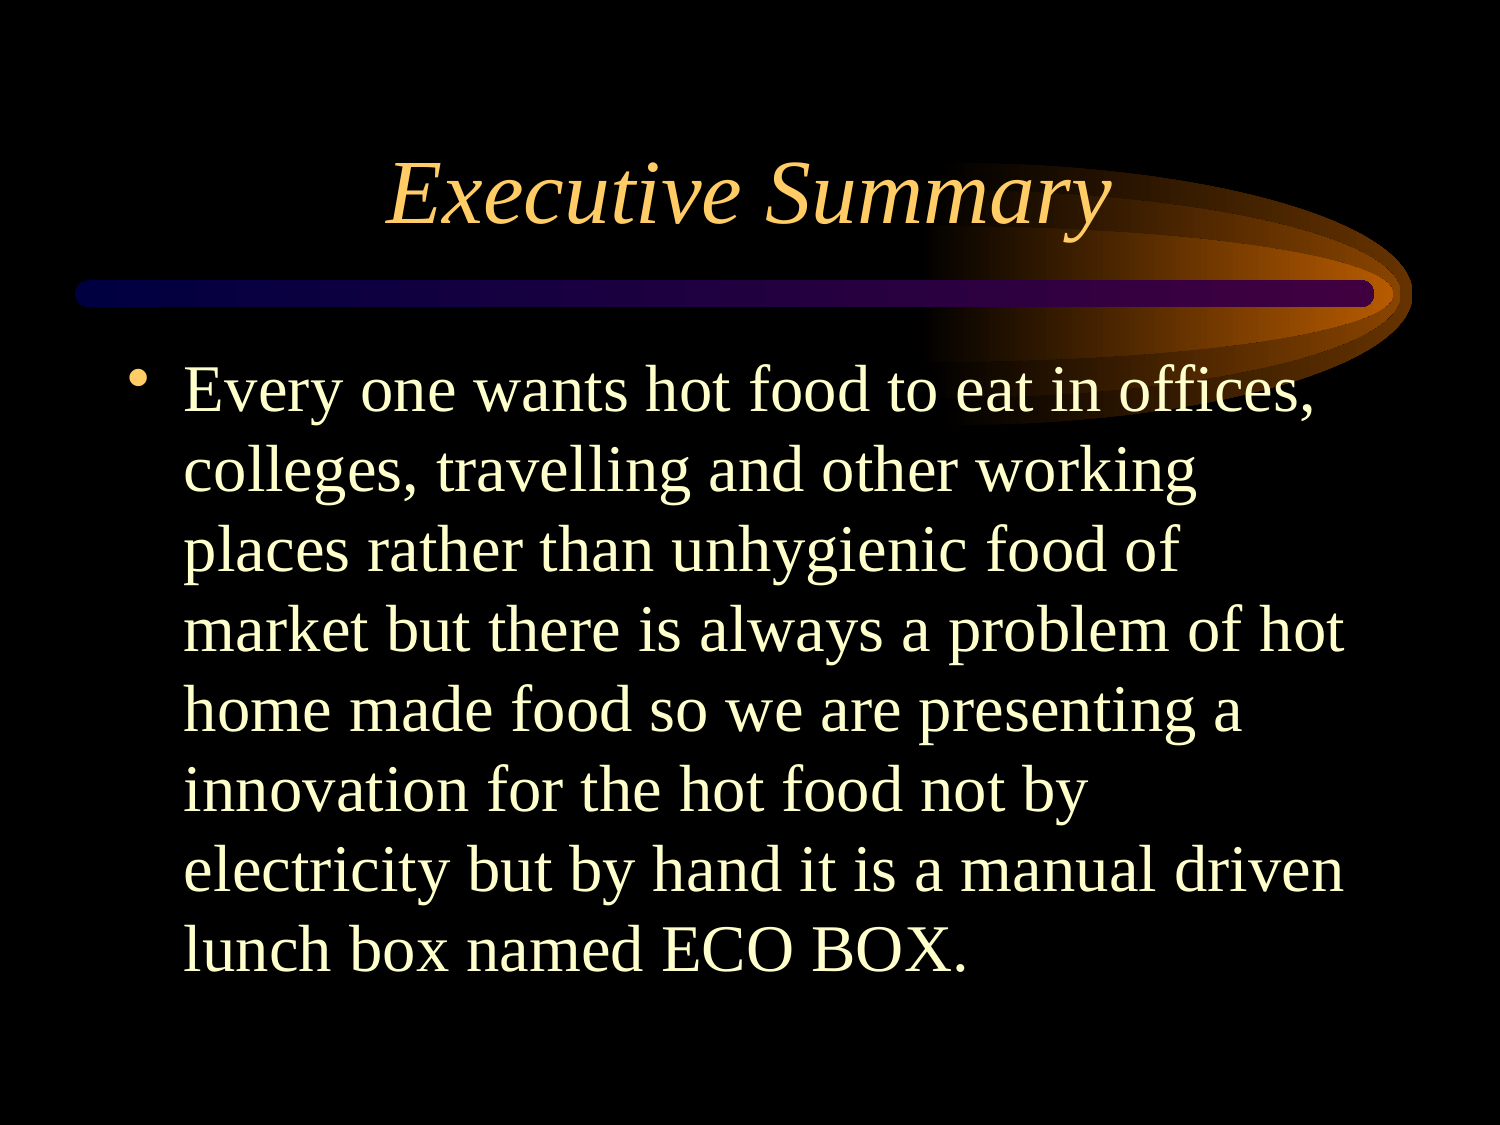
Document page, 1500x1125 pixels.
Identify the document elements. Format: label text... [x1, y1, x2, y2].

list Every one wants hot food to eat in offices, colleges, travelling and other working places rather than unhygienic food of market but there is always a problem of hot home made food so we are presenting a innovation for the hot food not by electricity but by hand it is a manual driven lunch box named ECO BOX. [112, 337, 1388, 1013]
title Executive Summary [112, 62, 1388, 250]
